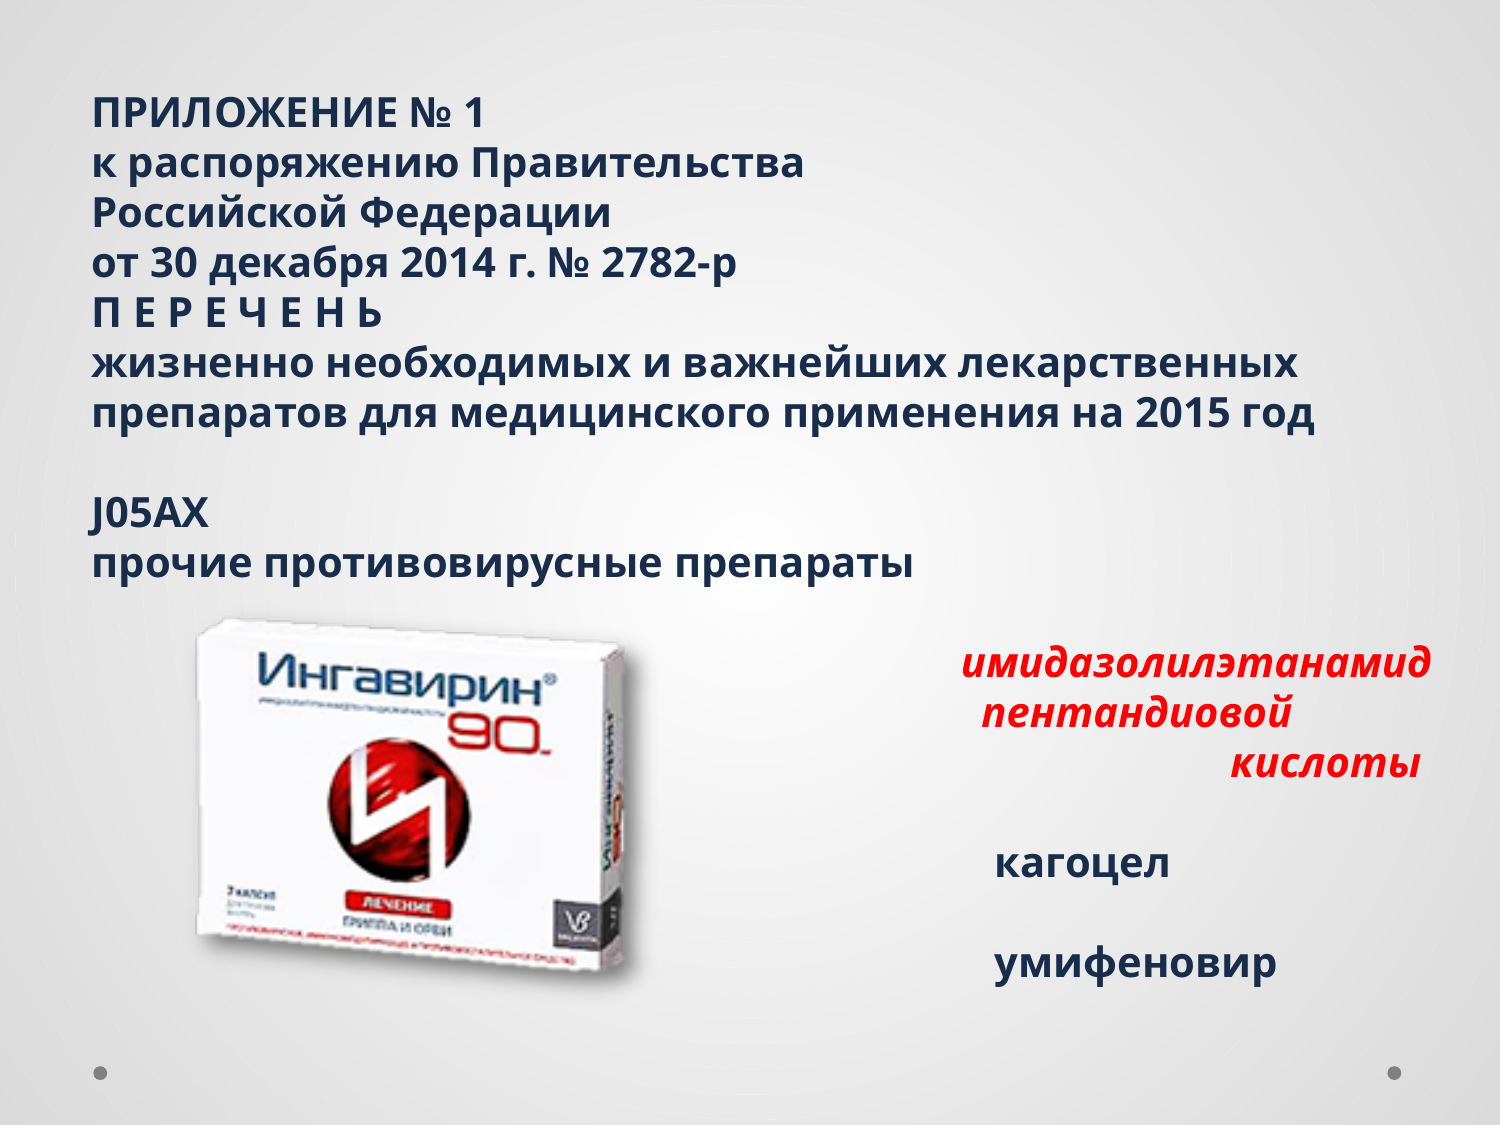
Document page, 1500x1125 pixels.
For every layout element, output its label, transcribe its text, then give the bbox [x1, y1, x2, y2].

picture [147, 574, 727, 1059]
text_box ПРИЛОЖЕНИЕ № 1 к распоряжению Правительства Российской Федерации от 30 декабря 2014 г. № 2782-р П Е Р Е Ч Е Н Ь жизненно необходимых и важнейших лекарственных препаратов для медицинского применения на 2015 год J05AX прочие противовирусные препараты имидазолилэтанамид пентандиовой кислоты кагоцел умифеновир [76, 78, 1447, 994]
